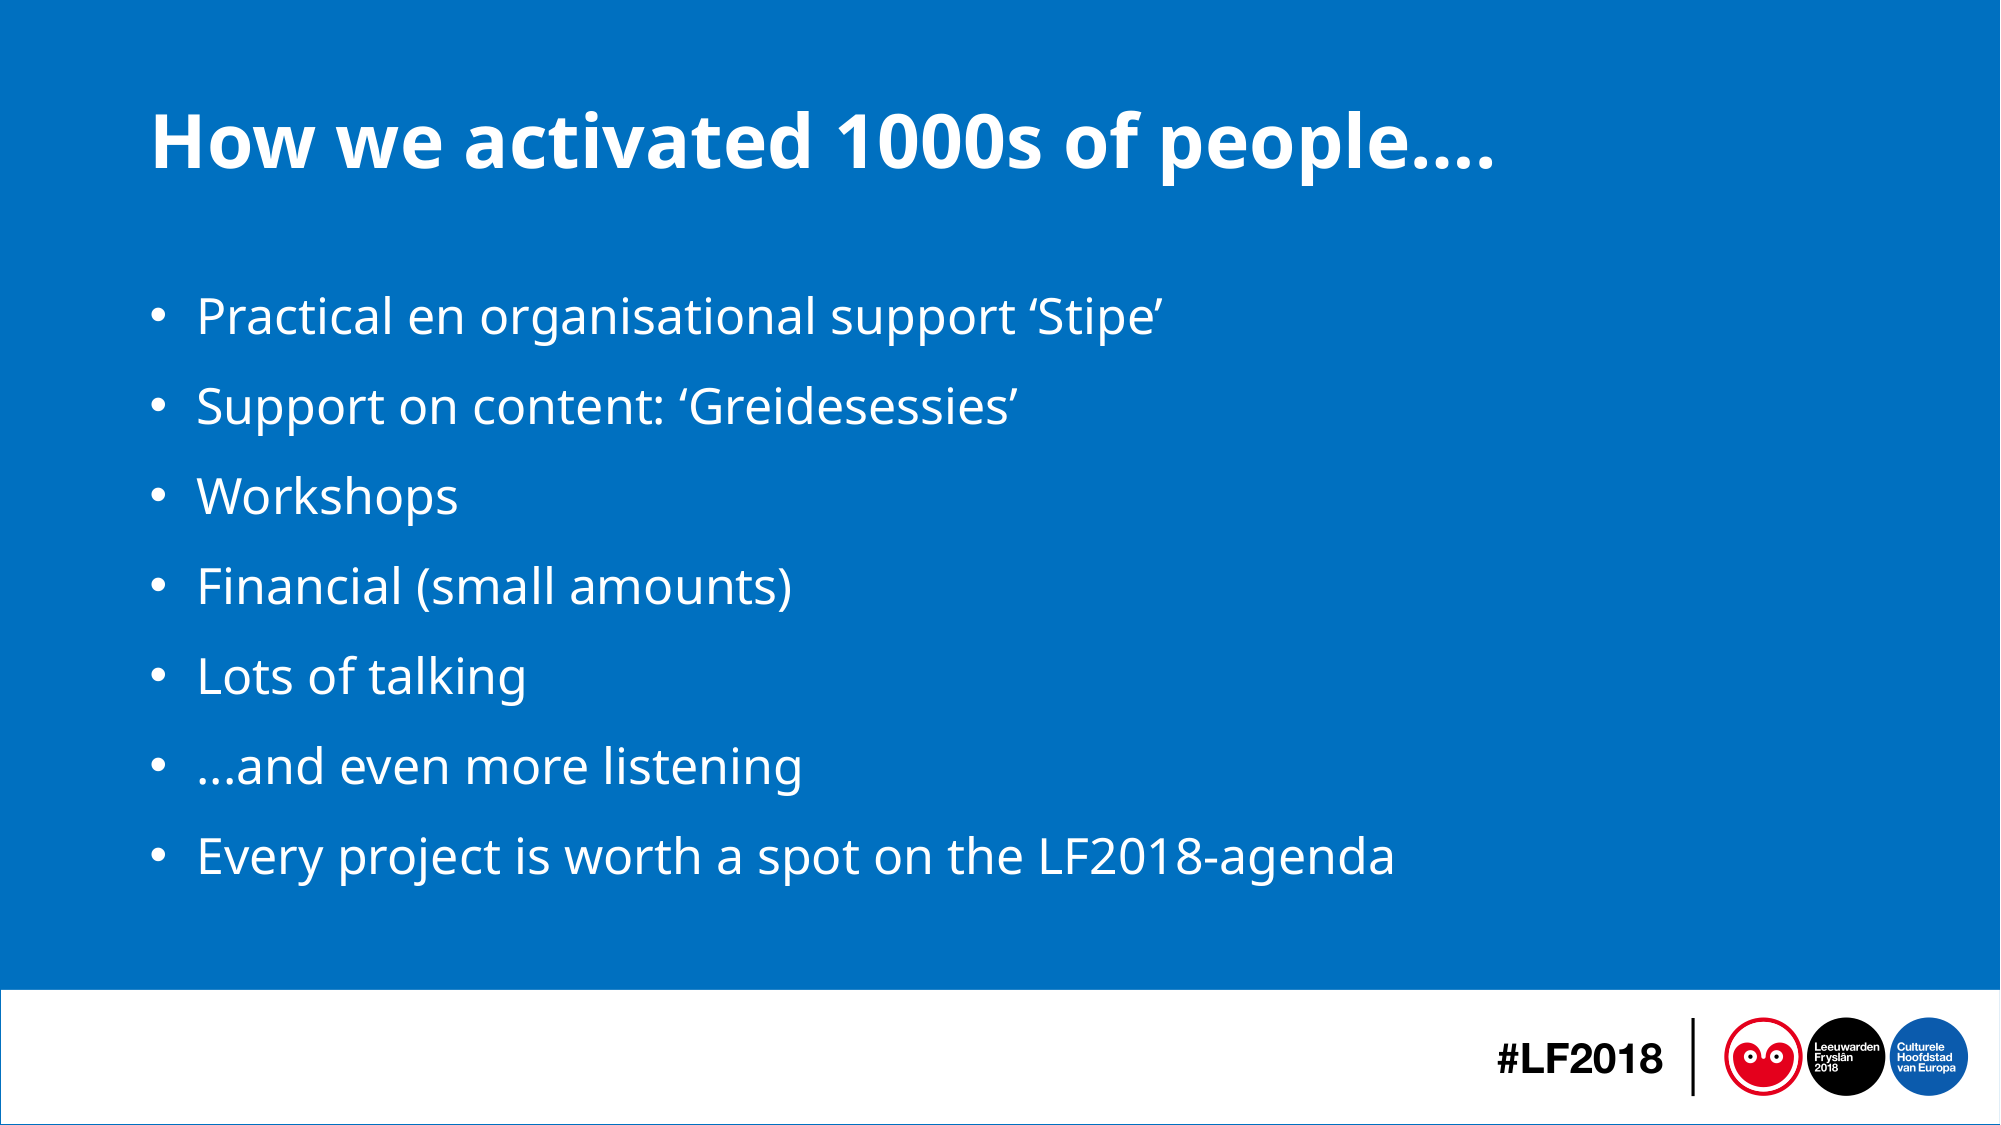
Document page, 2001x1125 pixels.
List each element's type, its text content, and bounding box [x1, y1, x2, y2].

text_box Practical en organisational support ‘Stipe’ Support on content: ‘Greidesessies’ Workshops Financial (small amounts) Lots of talking ...and even more listening Every project is worth a spot on the LF2018-agenda [134, 247, 2000, 982]
text_box How we activated 1000s of people…. [134, 86, 2000, 201]
picture [0, 989, 2000, 1125]
